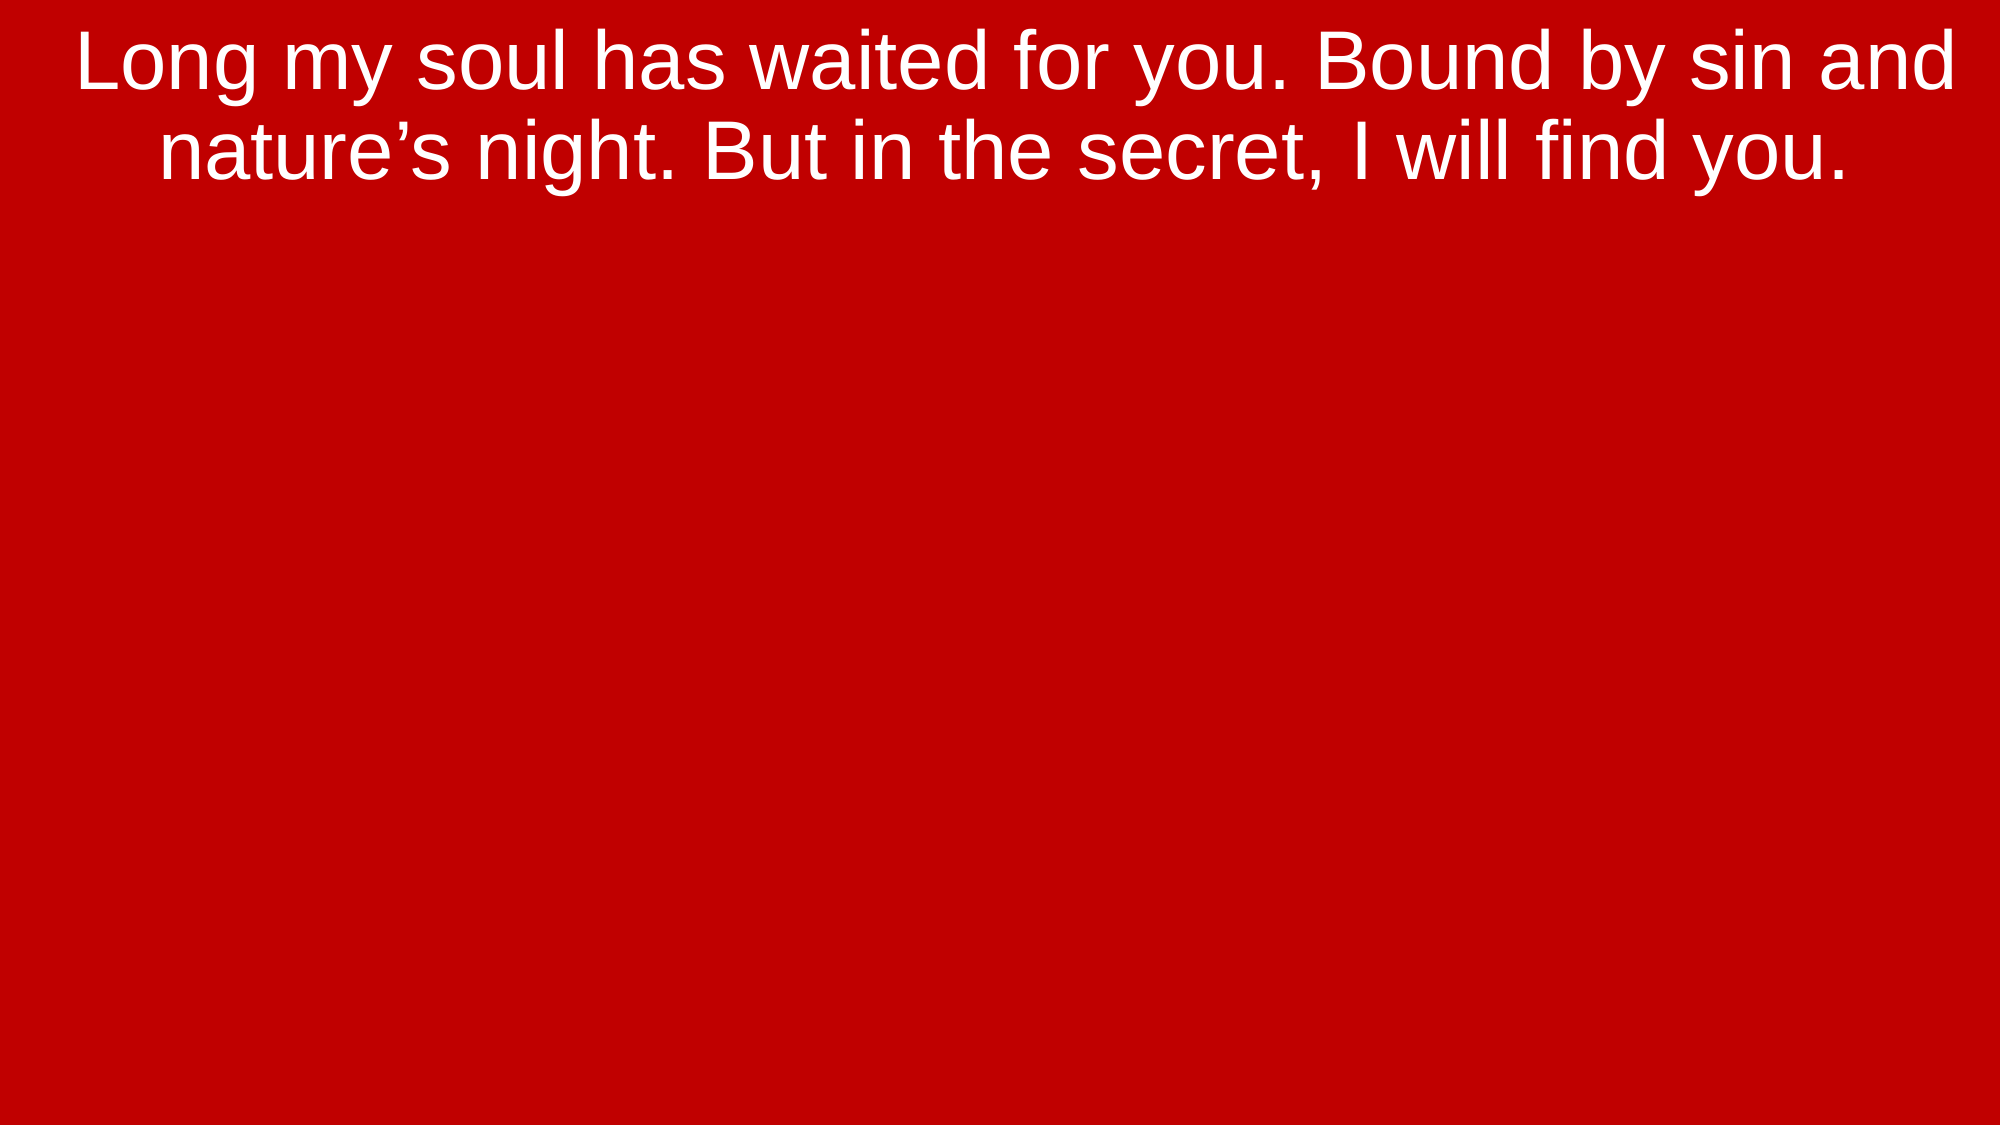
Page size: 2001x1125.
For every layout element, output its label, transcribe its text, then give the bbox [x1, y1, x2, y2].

list Long my soul has waited for you. Bound by sin and nature’s night. But in the secret, I will find you. [10, 9, 2000, 784]
